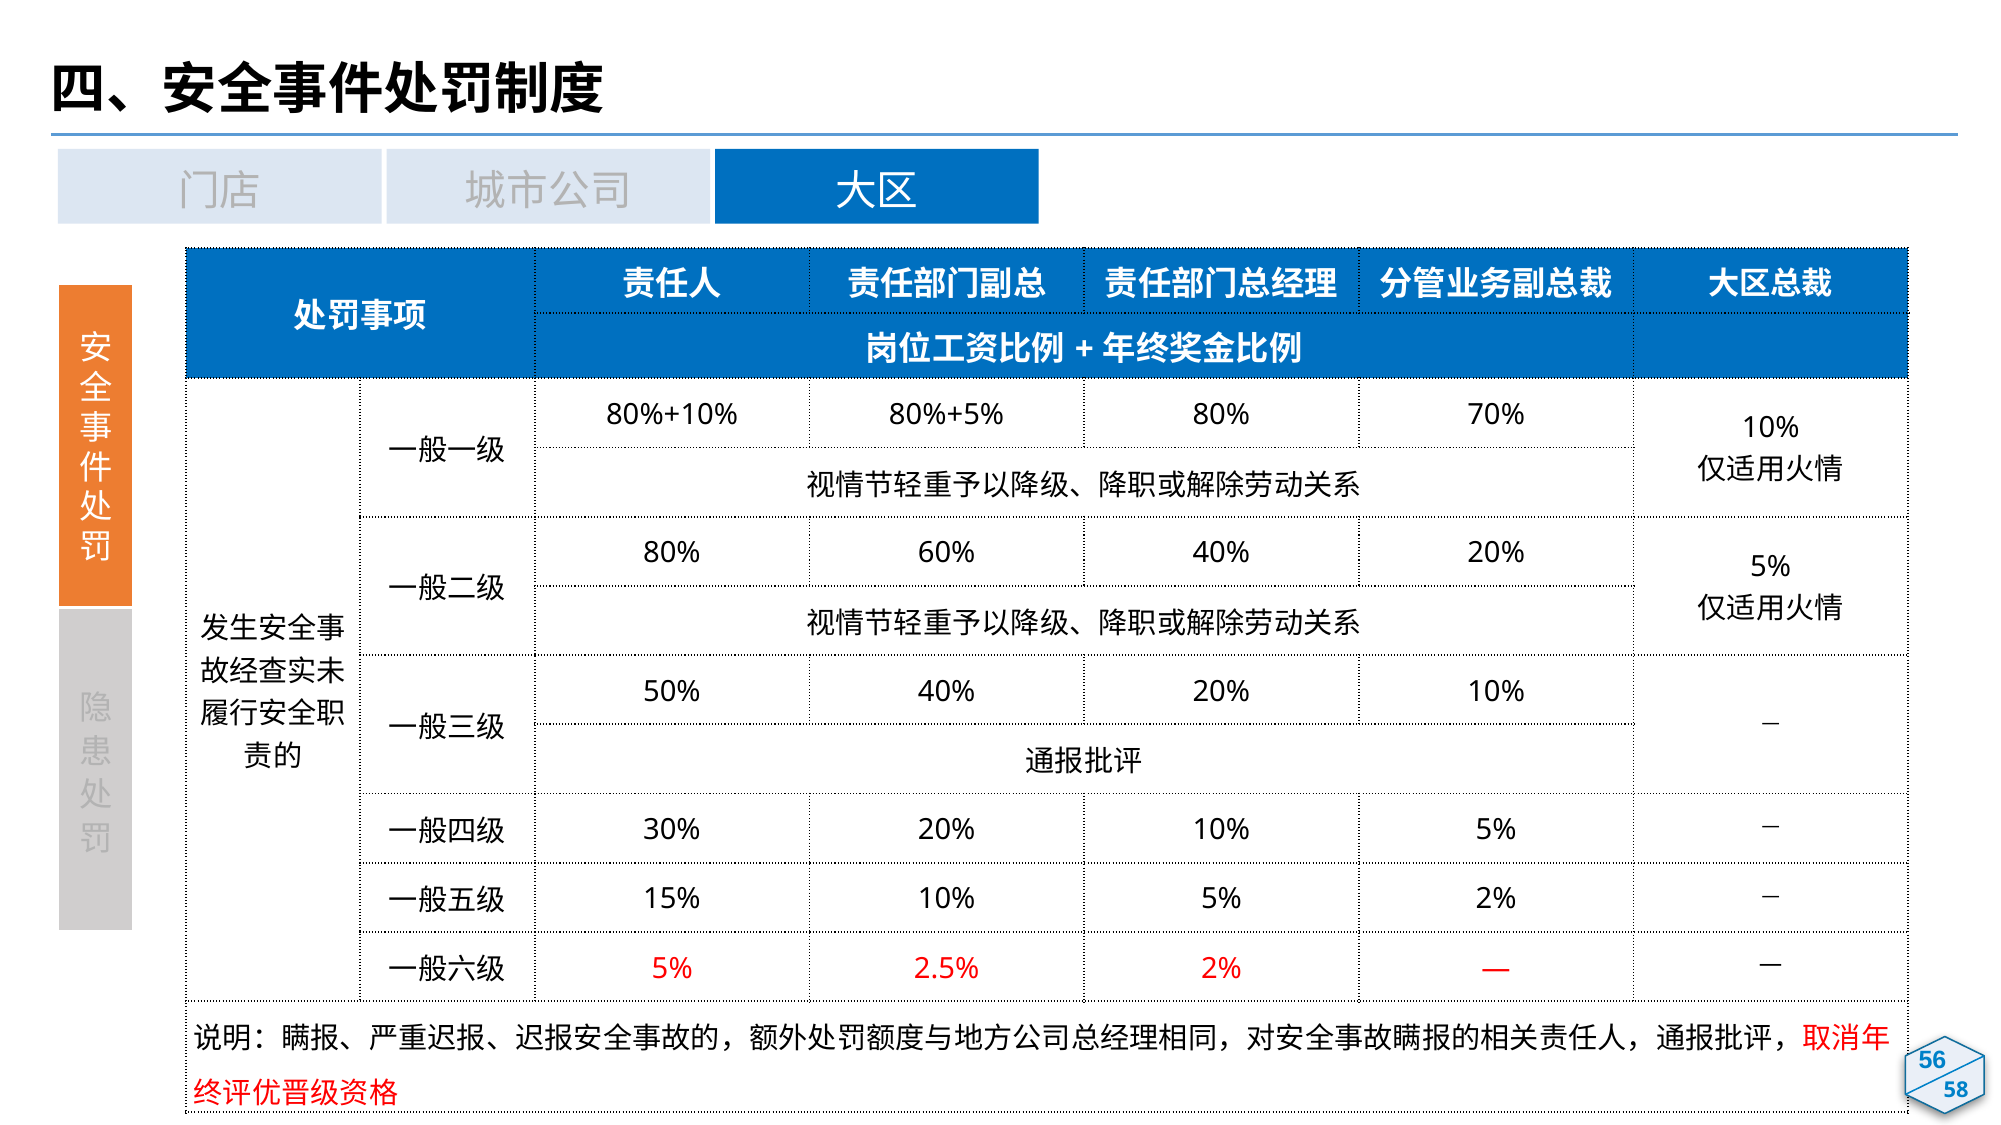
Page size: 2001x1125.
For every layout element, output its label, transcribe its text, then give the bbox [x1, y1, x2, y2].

table_cell 通报批评 [535, 724, 1633, 793]
text_box 58 [1928, 1068, 1992, 1110]
table_cell 发生安全事故经查实未履行安全职责的 [186, 378, 360, 1001]
table_cell 2% [1084, 932, 1359, 1001]
table_cell — [1633, 863, 1908, 932]
table_header 大区总裁 [1633, 248, 1908, 313]
text_box 门店 [57, 148, 383, 225]
table_cell 说明：瞒报、严重迟报、迟报安全事故的，额外处罚额度与地方公司总经理相同，对安全事故瞒报的相关责任人，通报批评，取消年终评优晋级资格 [186, 1001, 1908, 1112]
table_cell — [1633, 793, 1908, 863]
table_cell 20% [1359, 517, 1633, 586]
table_cell 70% [1359, 378, 1633, 447]
table_cell 视情节轻重予以降级、降职或解除劳动关系 [535, 586, 1633, 655]
table_cell 50% [535, 655, 809, 724]
table_cell 10% [1084, 793, 1359, 863]
table_cell 40% [809, 655, 1084, 724]
text_box 53 [1873, 1020, 1975, 1081]
table_cell 40% [1084, 517, 1359, 586]
table_cell 一般三级 [360, 655, 535, 793]
table_cell 5% [1359, 793, 1633, 863]
table_header 责任人 [535, 248, 809, 313]
table_cell 一般一级 [360, 378, 535, 517]
text_box 城市公司 [385, 148, 711, 225]
table_cell — [1633, 932, 1908, 1001]
table_cell 一般四级 [360, 793, 535, 863]
table_cell 一般二级 [360, 517, 535, 655]
table_cell 2% [1359, 863, 1633, 932]
table_cell [1633, 313, 1908, 378]
table_cell 岗位工资比例+年终奖金比例 [535, 313, 1633, 378]
table_cell 80% [1084, 378, 1359, 447]
table_cell 80%+5% [809, 378, 1084, 447]
table_cell 20% [1084, 655, 1359, 724]
table_header 处罚事项 [186, 248, 535, 378]
table_header 责任部门总经理 [1084, 248, 1359, 313]
table_cell 5% [1084, 863, 1359, 932]
table_cell 60% [809, 517, 1084, 586]
table_cell 10% [809, 863, 1084, 932]
text_box 隐患处罚 [56, 606, 135, 933]
text_box 安全事件处罚 [56, 282, 135, 606]
table_cell 2.5% [809, 932, 1084, 1001]
table_header 责任部门副总 [809, 248, 1084, 313]
table_cell — [1359, 932, 1633, 1001]
table_cell 80%+10% [535, 378, 809, 447]
table_cell 20% [809, 793, 1084, 863]
table_cell 80% [535, 517, 809, 586]
table_cell 一般五级 [360, 863, 535, 932]
table_cell 视情节轻重予以降级、降职或解除劳动关系 [535, 447, 1633, 517]
text_box 56 [1881, 1027, 1984, 1089]
text_box [1937, 1110, 1953, 1114]
table_cell 10% 仅适用火情 [1633, 378, 1908, 517]
table_cell 30% [535, 793, 809, 863]
table_cell — [1633, 655, 1908, 793]
text_box 四、安全事件处罚制度 [50, 39, 1109, 100]
text_box 大区 [714, 148, 1040, 225]
table_cell 5% 仅适用火情 [1633, 517, 1908, 655]
table_cell 5% [535, 932, 809, 1001]
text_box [1905, 1055, 1985, 1095]
table_cell 15% [535, 863, 809, 932]
table_cell 一般六级 [360, 932, 535, 1001]
table_header 分管业务副总裁 [1359, 248, 1633, 313]
text_box [1907, 1095, 1928, 1106]
table_cell 10% [1359, 655, 1633, 724]
